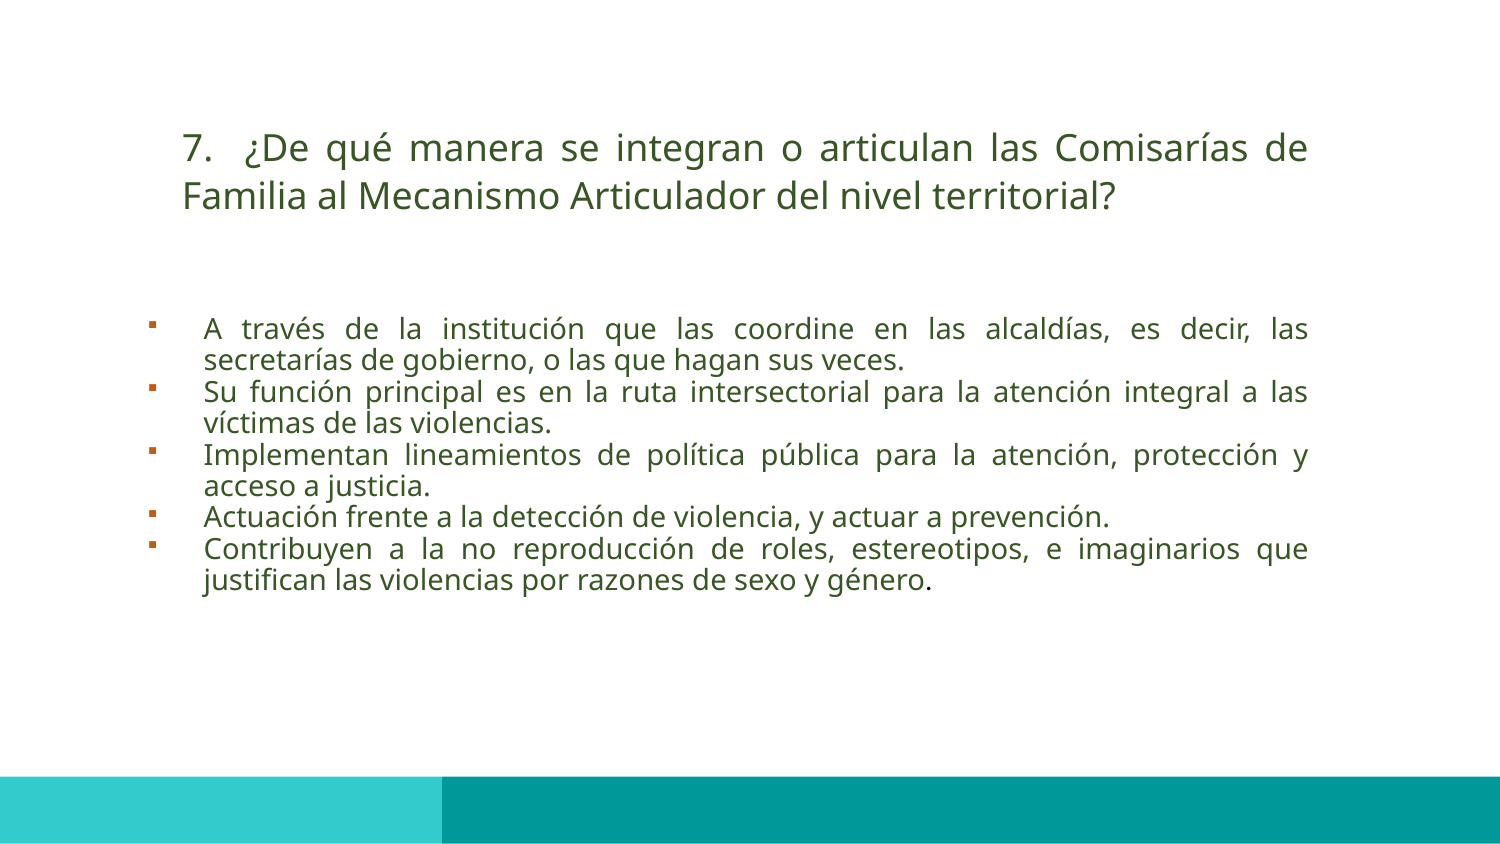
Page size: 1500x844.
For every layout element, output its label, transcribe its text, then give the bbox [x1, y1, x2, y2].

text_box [0, 776, 1500, 844]
list A través de la institución que las coordine en las alcaldías, es decir, las secretarías de gobierno, o las que hagan sus veces. Su función principal es en la ruta intersectorial para la atención integral a las víctimas de las violencias. Implementan lineamientos de política pública para la atención, protección y acceso a justicia. Actuación frente a la detección de violencia, y actuar a prevención. Contribuyen a la no reproducción de roles, estereotipos, e imaginarios que justifican las violencias por razones de sexo y género. [113, 299, 1325, 446]
title 7. ¿De qué manera se integran o articulan las Comisarías de Familia al Mecanismo Articulador del nivel territorial? [166, 106, 1325, 199]
